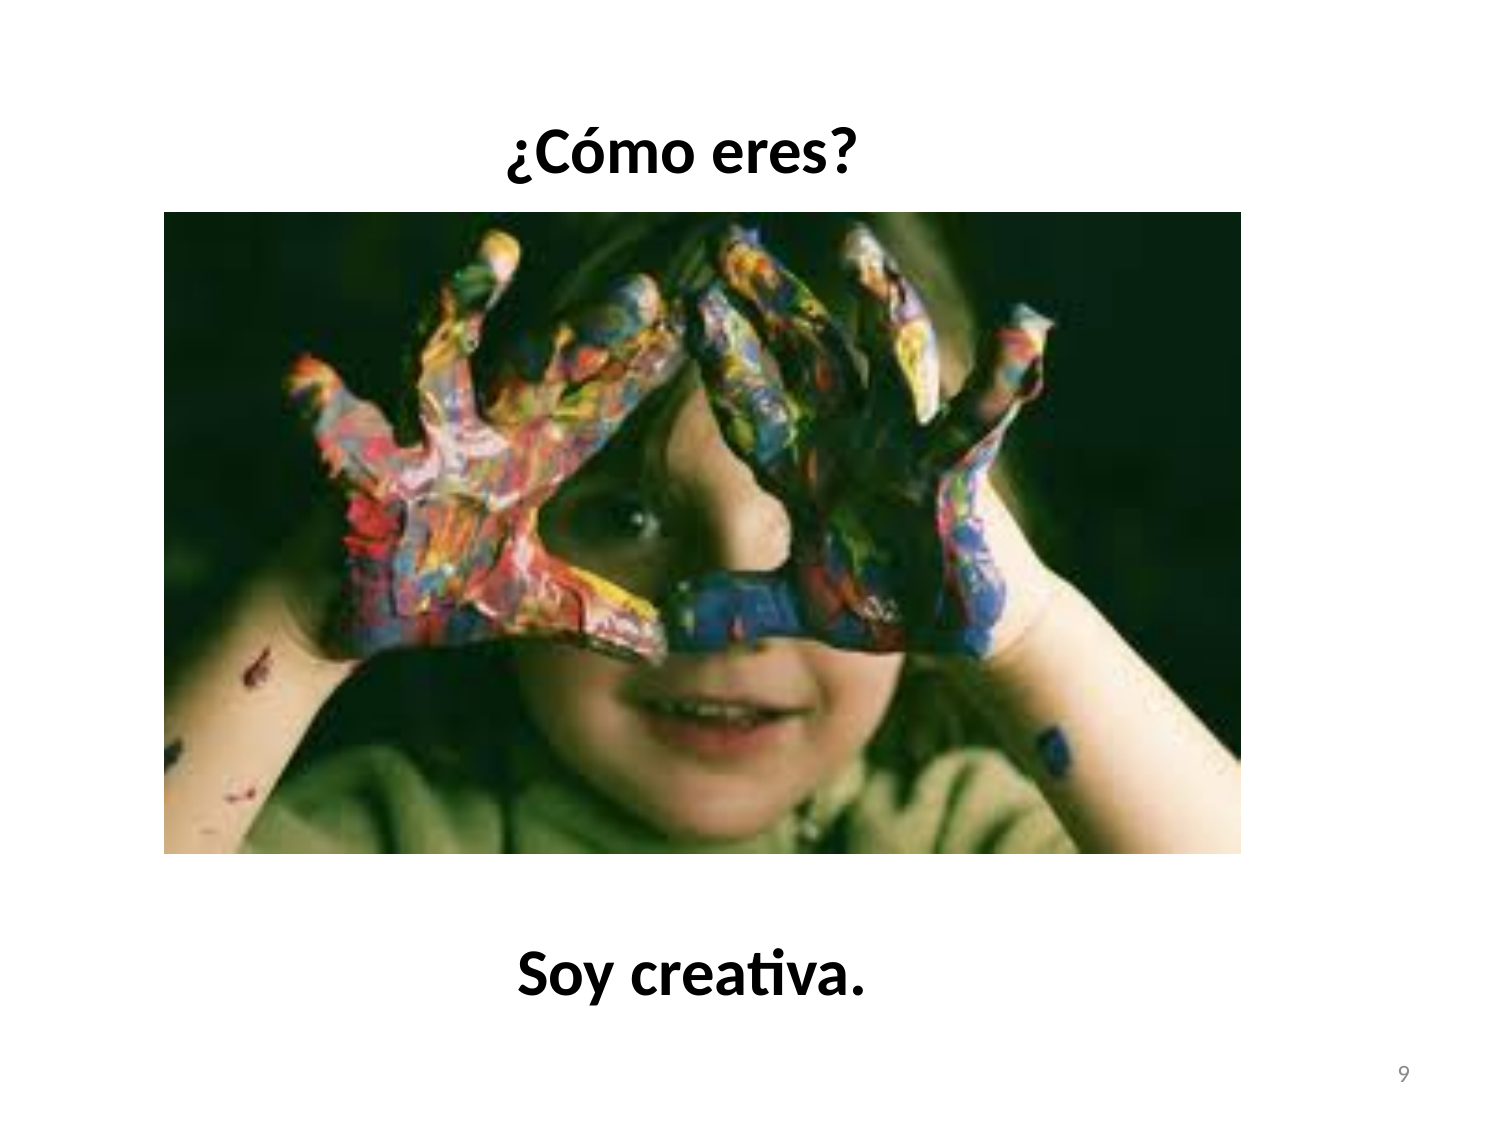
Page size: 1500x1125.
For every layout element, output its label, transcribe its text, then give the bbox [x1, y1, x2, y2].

text_box ¿Cómo eres? [489, 99, 875, 195]
slide_number 9 [1074, 1042, 1425, 1103]
picture [164, 212, 1241, 855]
text_box Soy creativa. [502, 921, 898, 1017]
